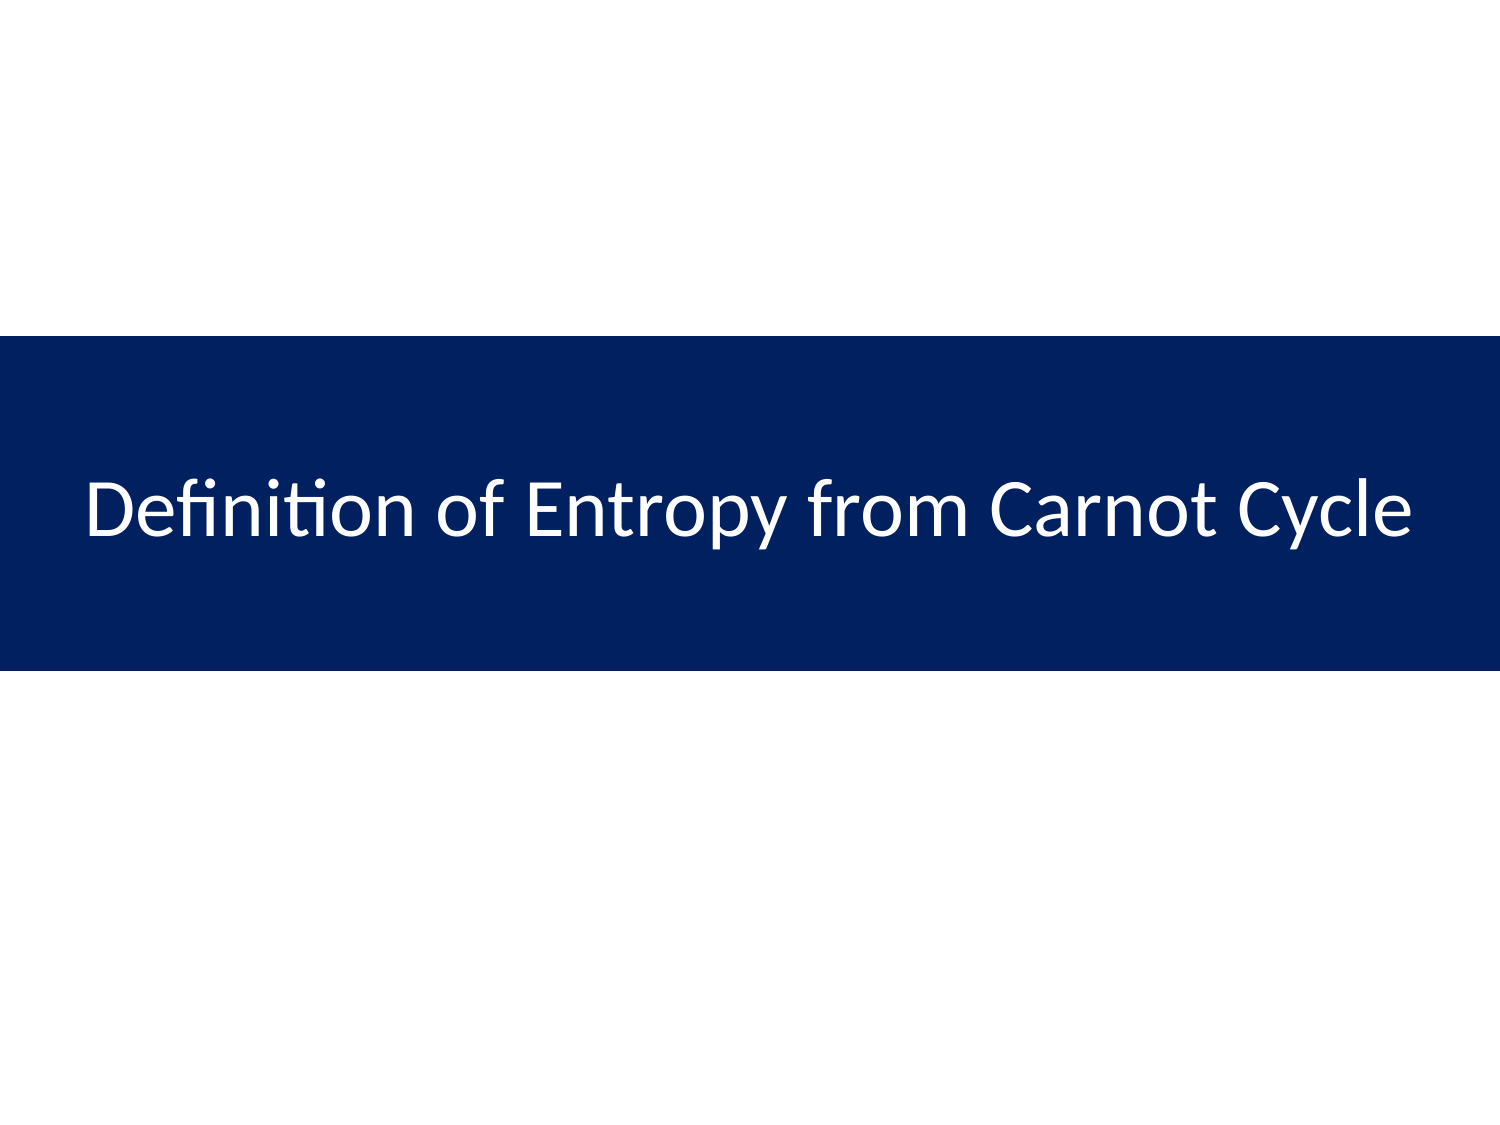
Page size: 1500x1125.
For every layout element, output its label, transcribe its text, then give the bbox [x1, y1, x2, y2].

text_box Definition of Entropy from Carnot Cycle [0, 336, 1500, 671]
